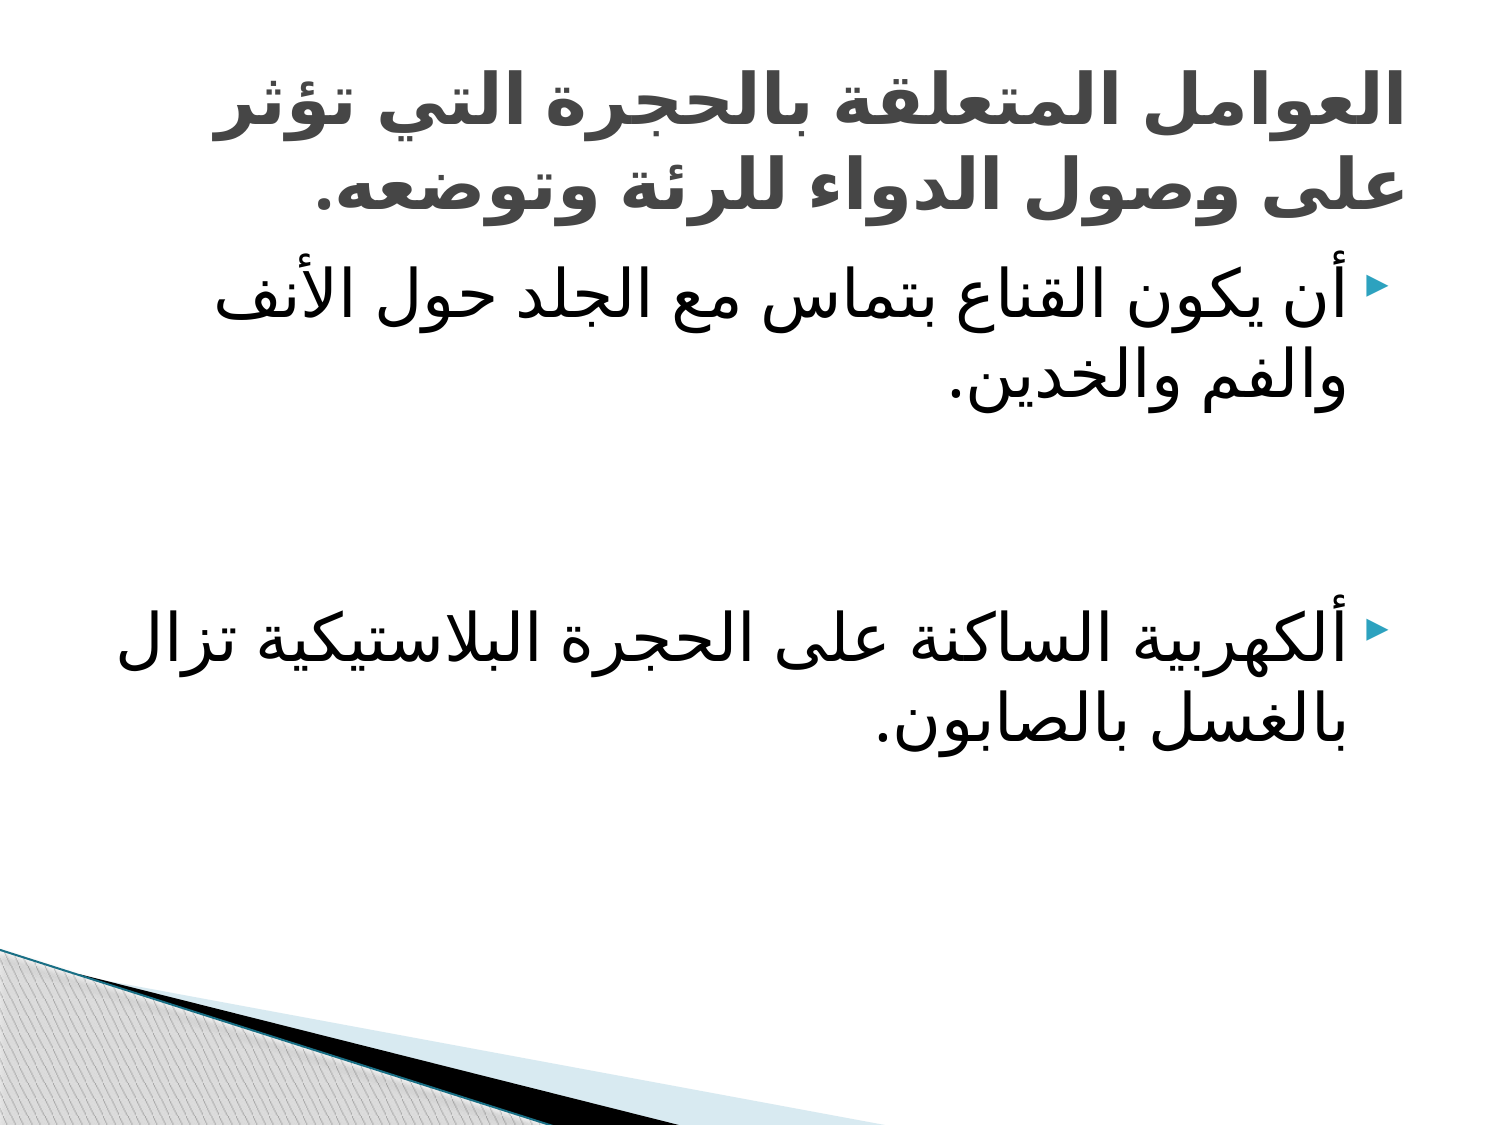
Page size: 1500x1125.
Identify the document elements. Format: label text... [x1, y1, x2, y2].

title العوامل المتعلقة بالحجرة التي تؤثر على وصول الدواء للرئة وتوضعه. [75, 45, 1425, 233]
list أن يكون القناع بتماس مع الجلد حول الأنف والفم والخدين. ألكهربية الساكنة على الحجرة البلاستيكية تزال بالغسل بالصابون. [75, 243, 1425, 986]
